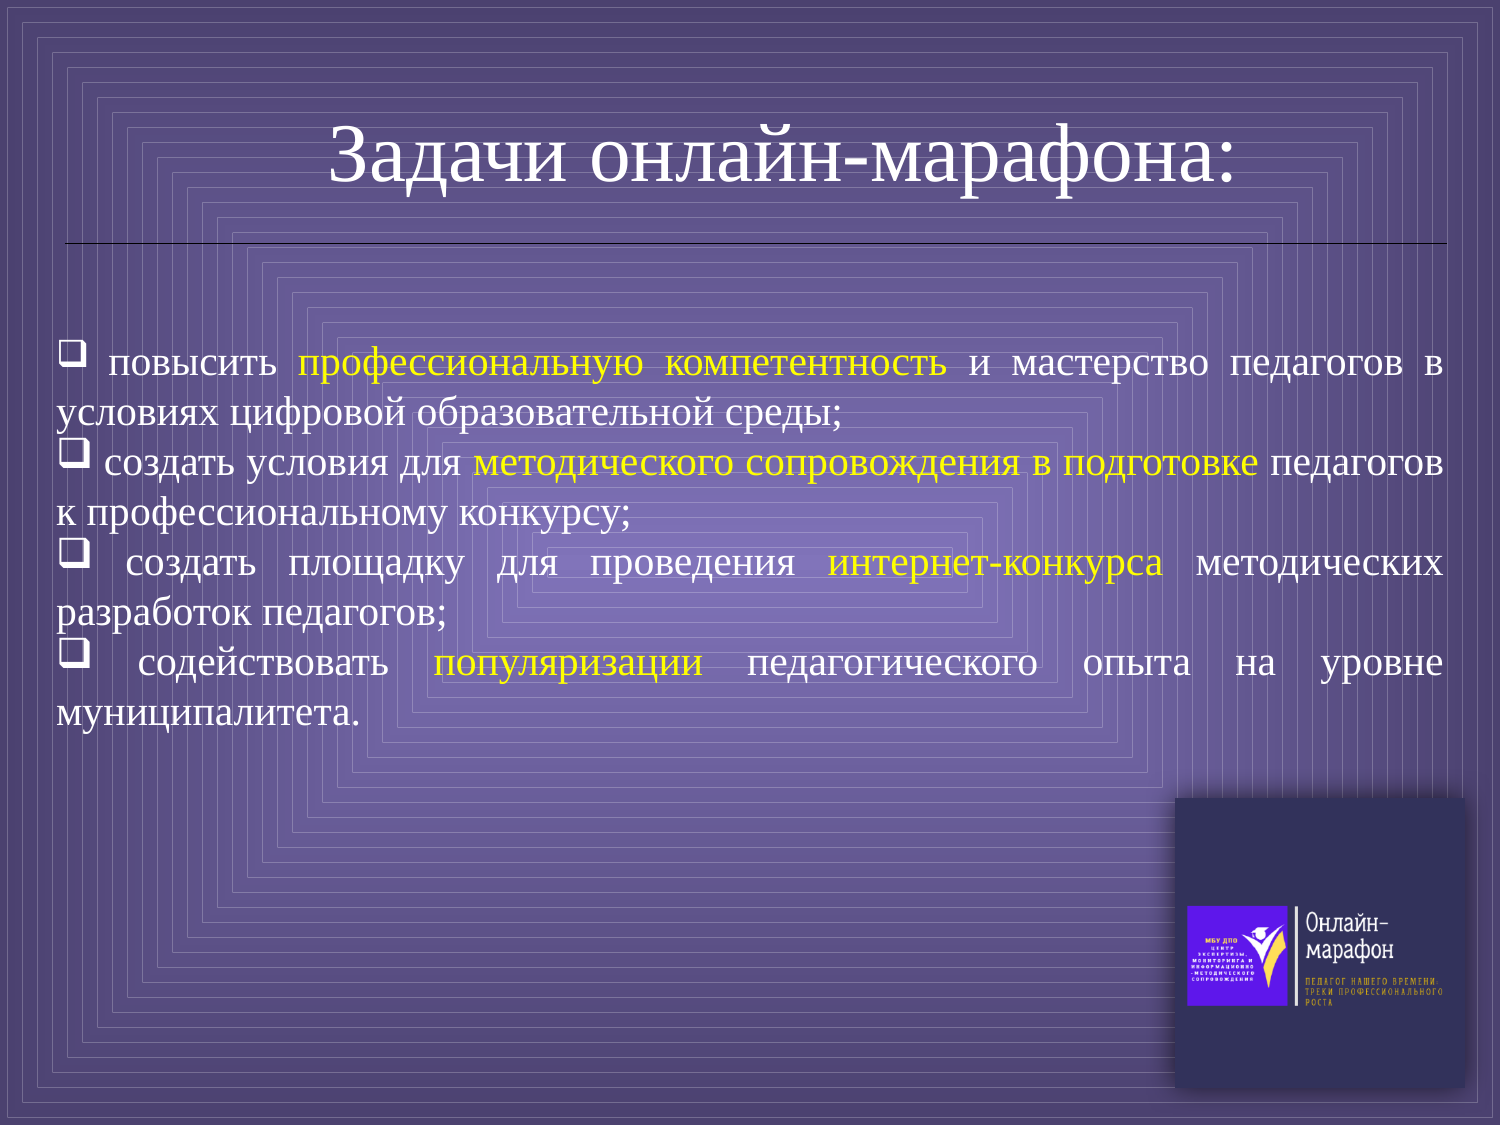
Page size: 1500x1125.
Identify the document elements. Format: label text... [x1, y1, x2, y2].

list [1174, 798, 1465, 1088]
text_box Задачи онлайн-марафона: [312, 91, 1500, 279]
text_box повысить профессиональную компетентность и мастерство педагогов в условиях цифровой образовательной среды; создать условия для методического сопровождения в подготовке педагогов к профессиональному конкурсу; создать площадку для проведения интернет-конкурса методических разработок педагогов; содействовать популяризации педагогического опыта на уровне муниципалитета. [41, 326, 1459, 787]
